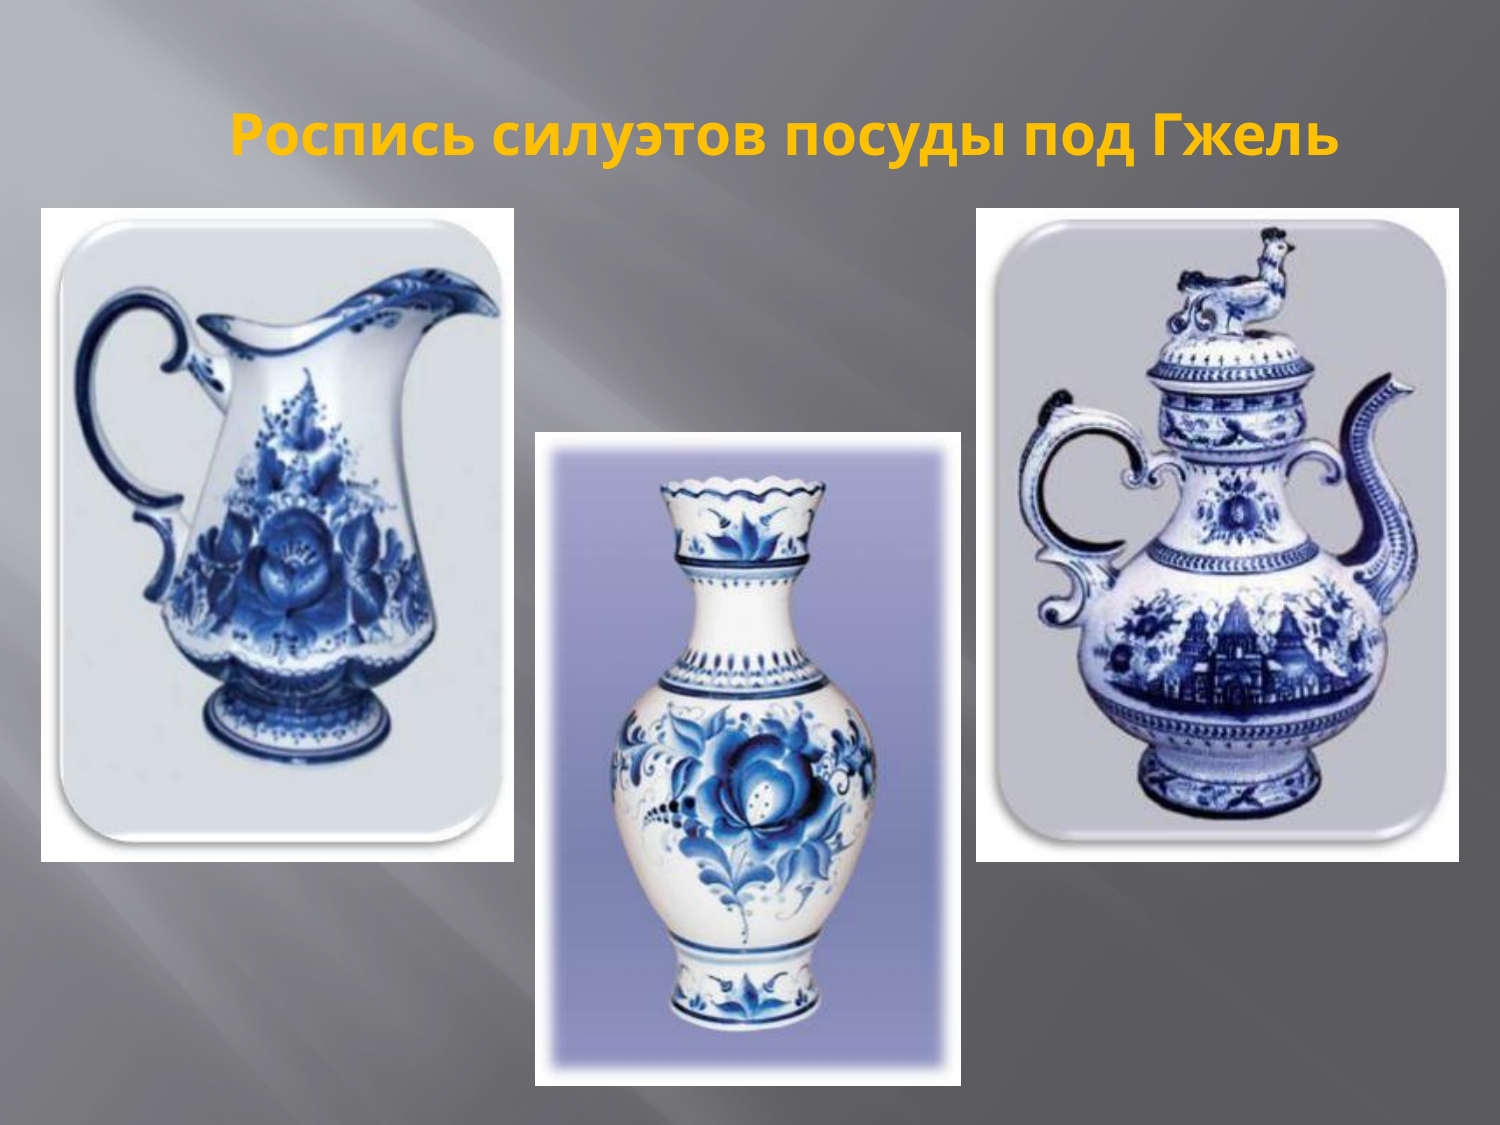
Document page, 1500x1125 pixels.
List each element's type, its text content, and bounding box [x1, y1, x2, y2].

list Роспись силуэтов посуды под Гжель [0, 90, 1500, 268]
picture [975, 208, 1459, 862]
picture [40, 207, 514, 862]
picture [535, 432, 961, 1086]
